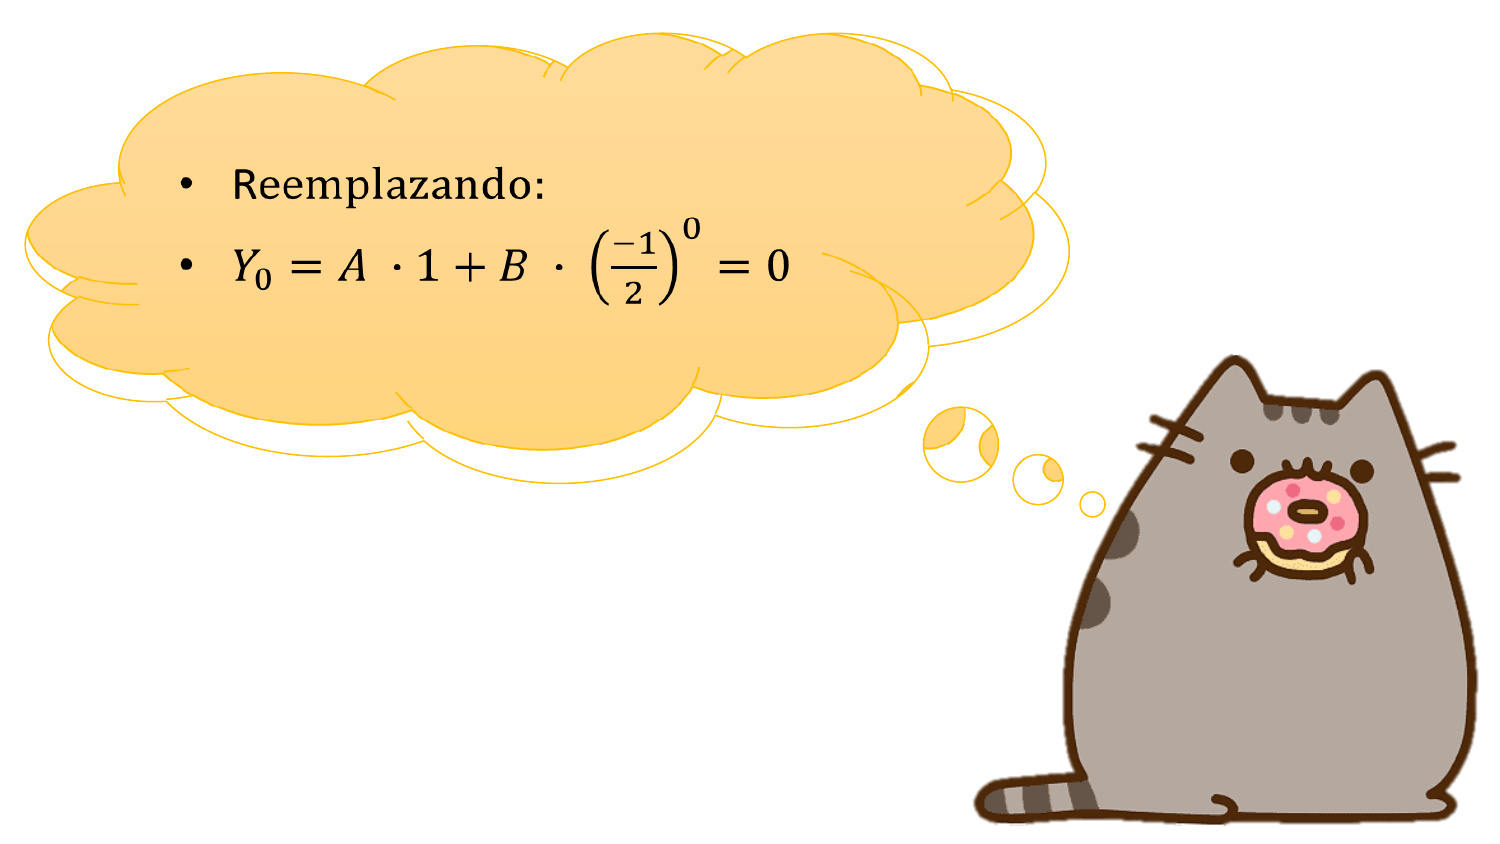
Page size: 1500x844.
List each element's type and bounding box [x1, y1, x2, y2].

text_box [25, 33, 1070, 484]
picture [922, 354, 1500, 826]
